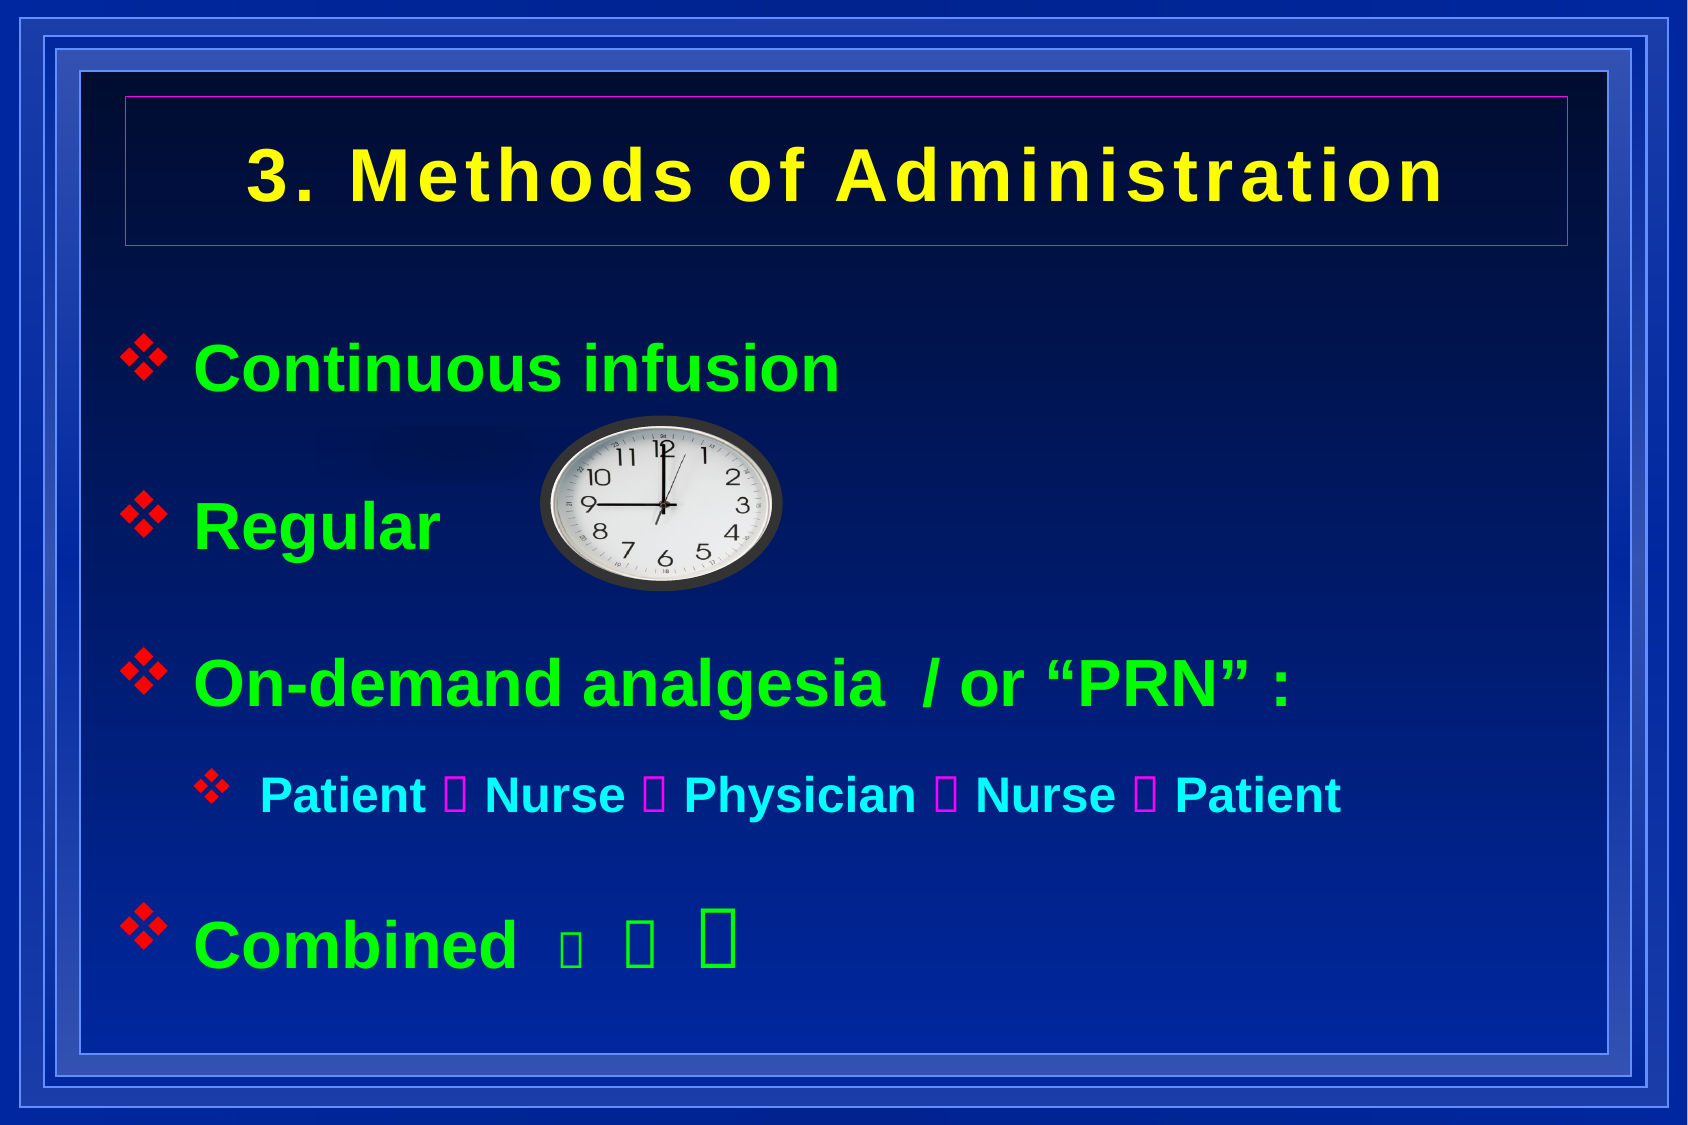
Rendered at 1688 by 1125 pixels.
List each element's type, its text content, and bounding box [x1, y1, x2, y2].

title 3. Methods of Administration [125, 96, 1568, 246]
text_box Continuous infusion Regular On-demand analgesia / or “PRN” : Patient  Nurse  Physician  Nurse  Patient Combined    [99, 277, 1588, 1094]
picture [544, 420, 778, 587]
